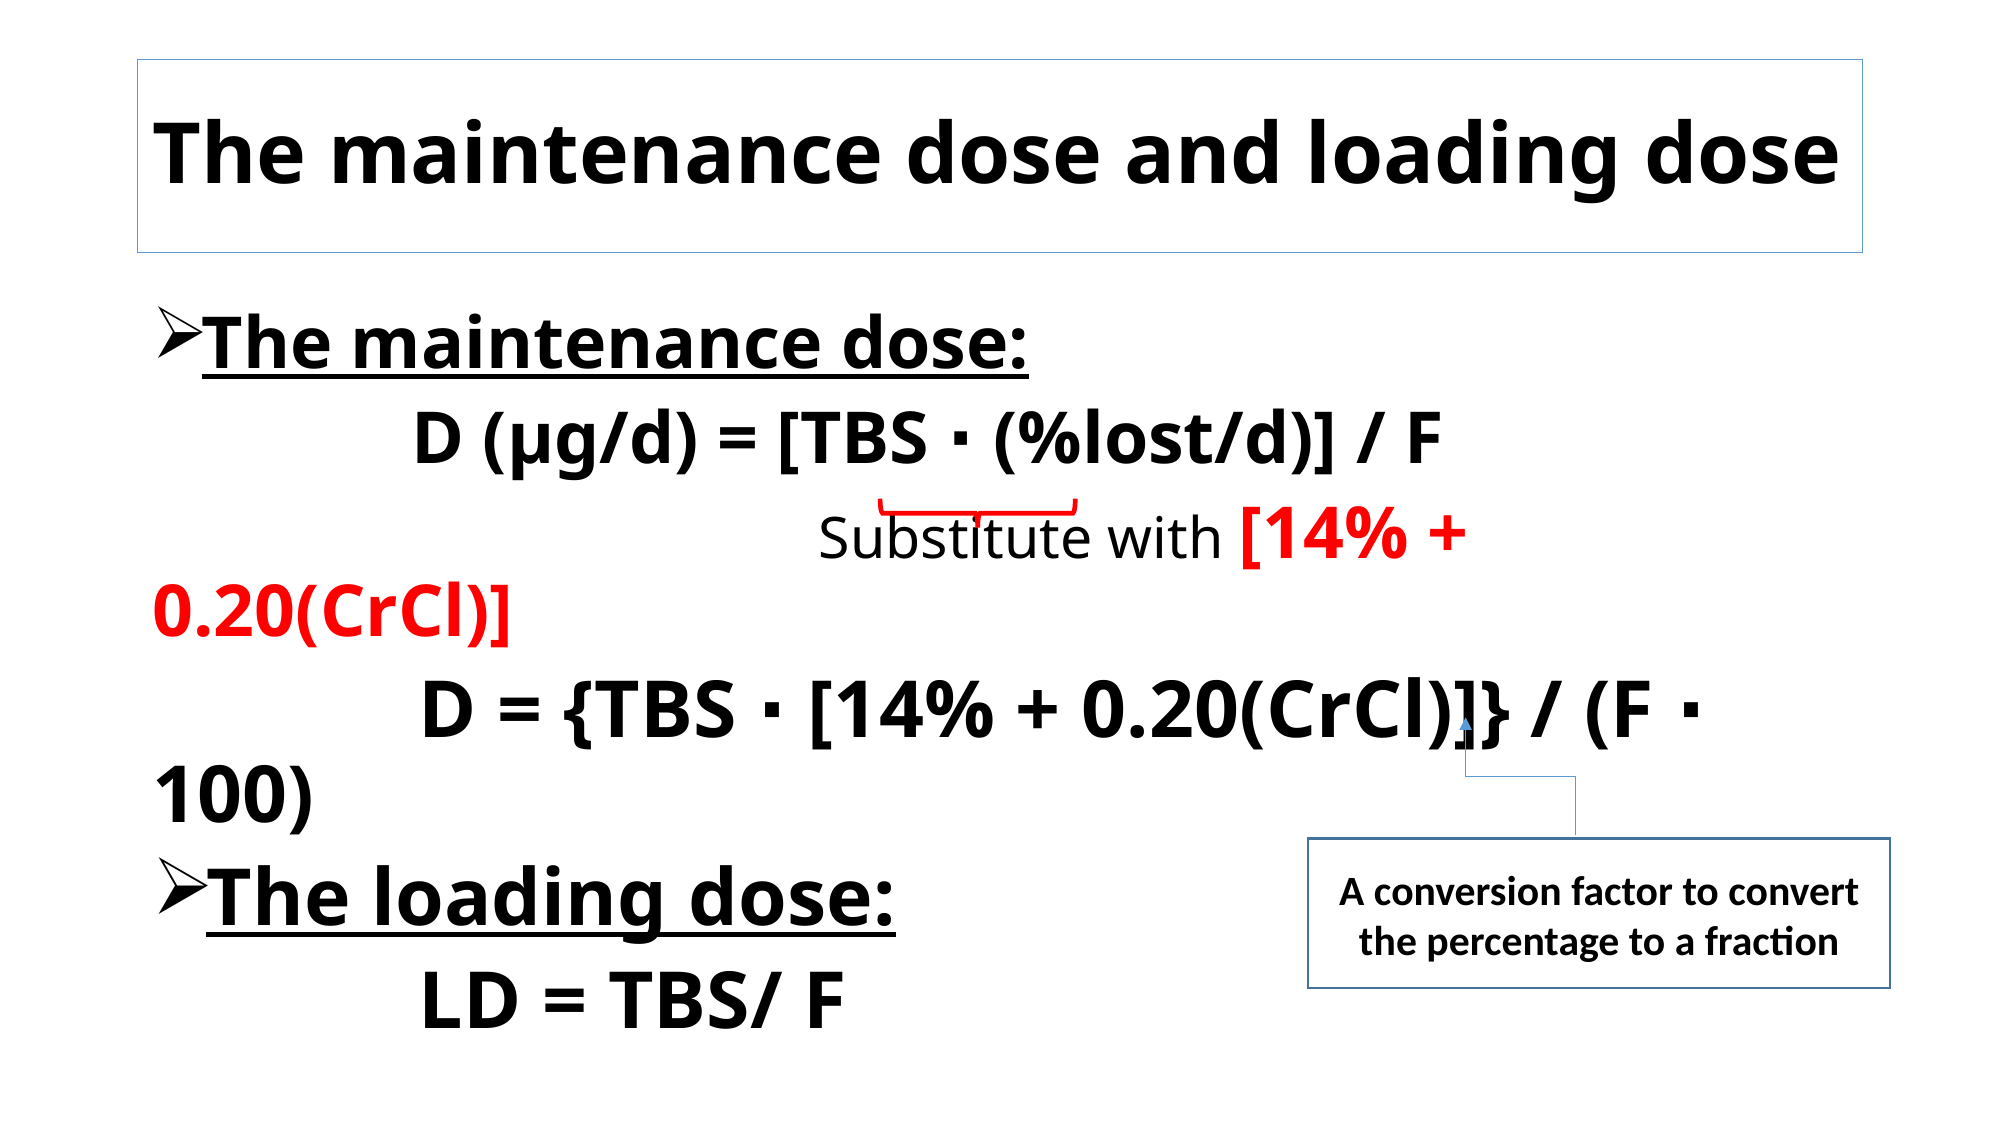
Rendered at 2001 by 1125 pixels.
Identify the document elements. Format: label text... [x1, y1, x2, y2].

text_box A conversion factor to convert the percentage to a fraction [1307, 837, 1891, 989]
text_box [1461, 721, 1580, 832]
list The maintenance dose: D (μg/d) = [TBS ⋅ (%lost/d)] / F Substitute with [14% + 0.20(CrCl)] D = {TBS ⋅ [14% + 0.20(CrCl)]} / (F ⋅ 100) The loading dose: LD = TBS/ F [137, 299, 1863, 1061]
text_box [879, 498, 1076, 528]
title The maintenance dose and loading dose [137, 59, 1863, 253]
